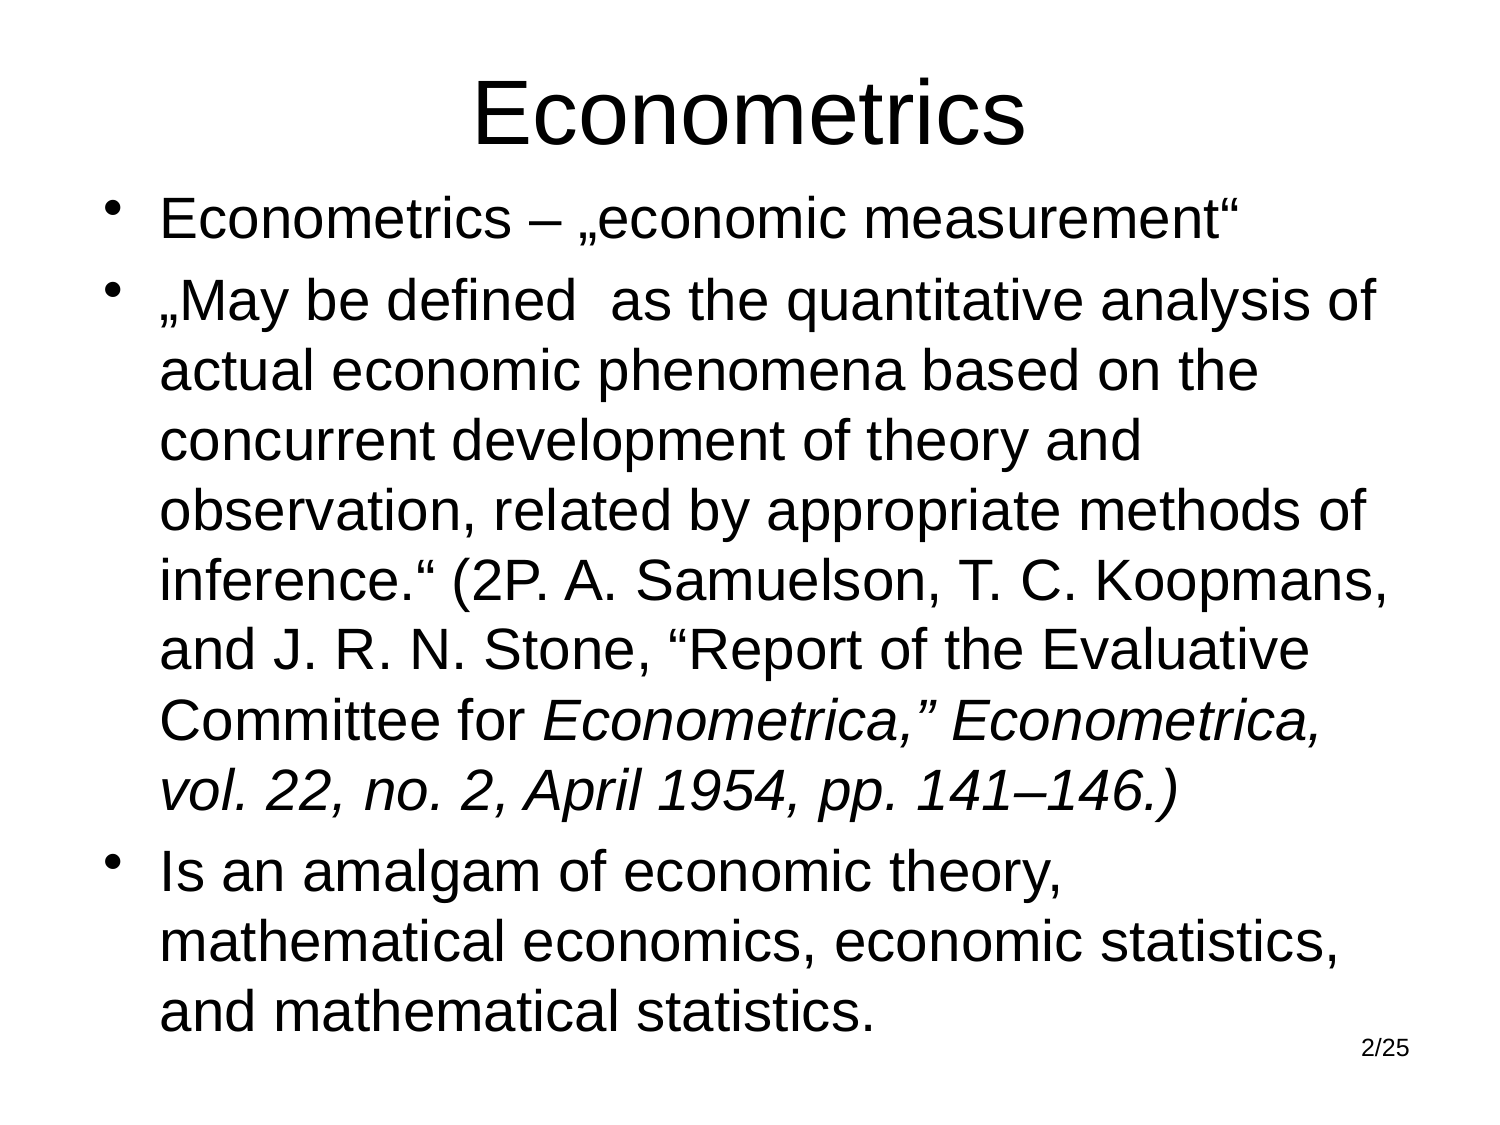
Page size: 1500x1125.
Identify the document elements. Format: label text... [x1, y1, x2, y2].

list Econometrics – „economic measurement“ „May be defined as the quantitative analysis of actual economic phenomena based on the concurrent development of theory and observation, related by appropriate methods of inference.“ (2P. A. Samuelson, T. C. Koopmans, and J. R. N. Stone, “Report of the Evaluative Committee for Econometrica,” Econometrica, vol. 22, no. 2, April 1954, pp. 141–146.) Is an amalgam of economic theory, mathematical economics, economic statistics, and mathematical statistics. [88, 172, 1439, 916]
title Econometrics [74, 44, 1426, 233]
slide_number 2/25 [1074, 1024, 1426, 1103]
